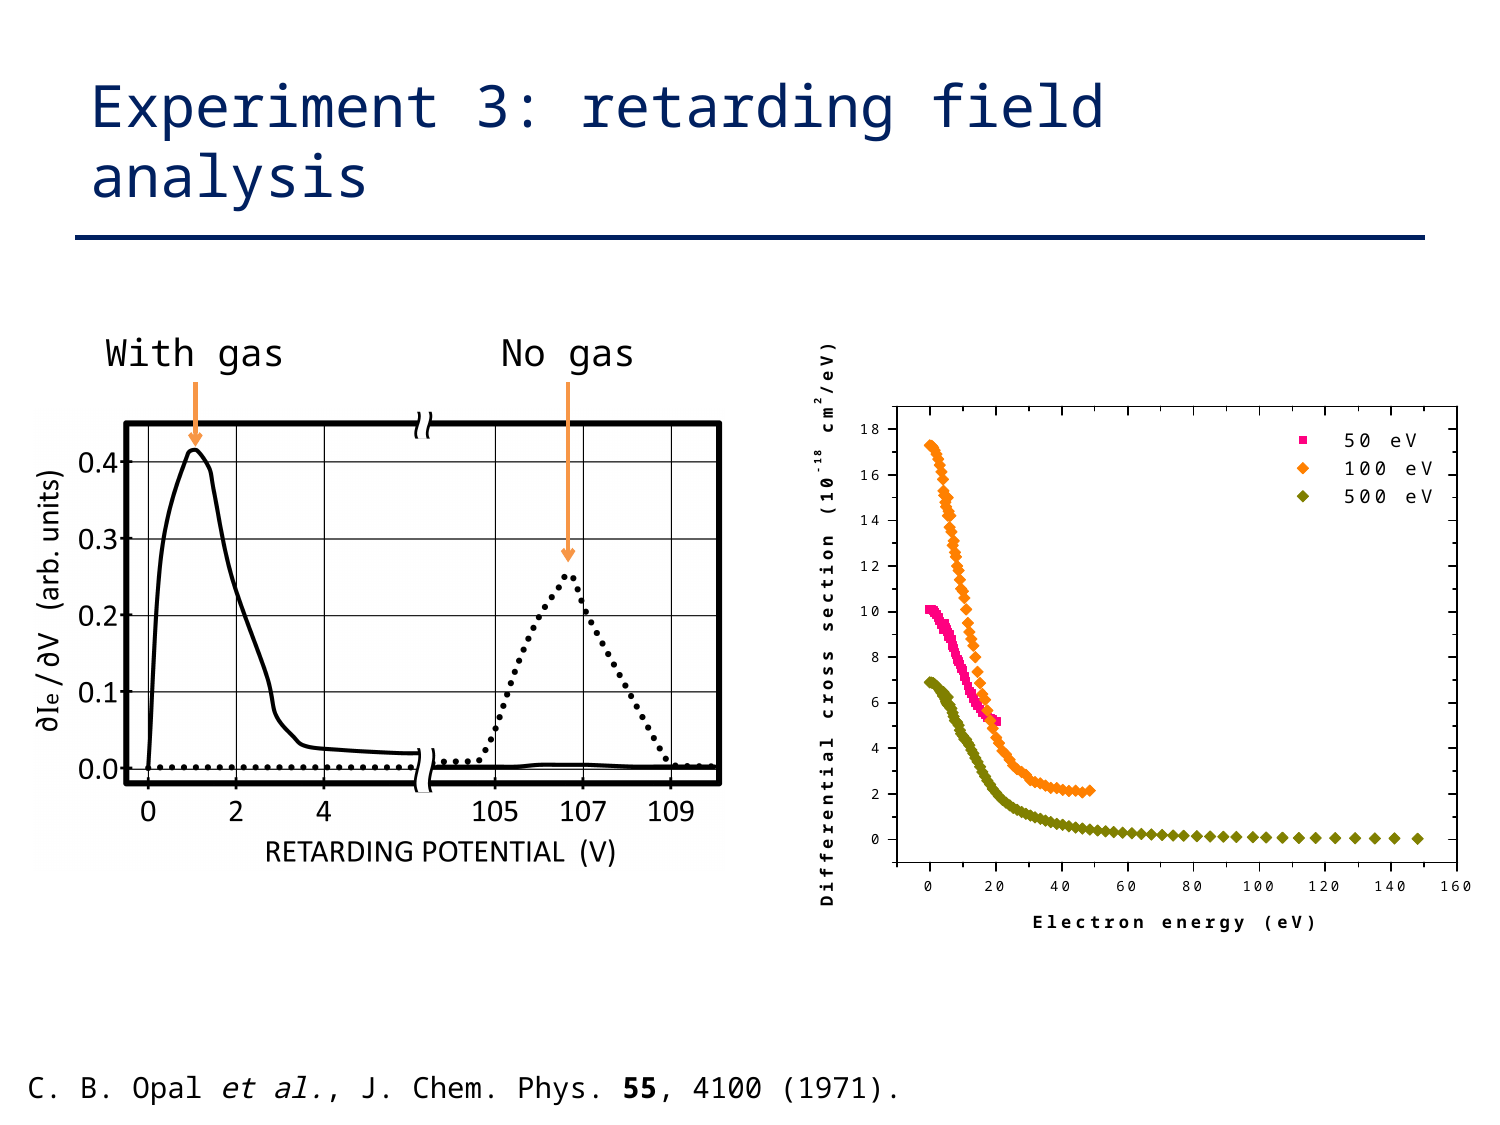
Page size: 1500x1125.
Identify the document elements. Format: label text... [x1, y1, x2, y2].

text_box No gas [486, 321, 651, 381]
text_box With gas [90, 321, 301, 381]
title Experiment 3: retarding field analysis [75, 45, 1425, 233]
text_box C. B. Opal et al., J. Chem. Phys. 55, 4100 (1971). [12, 1062, 1438, 1113]
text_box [807, 335, 1498, 936]
picture [32, 407, 726, 871]
